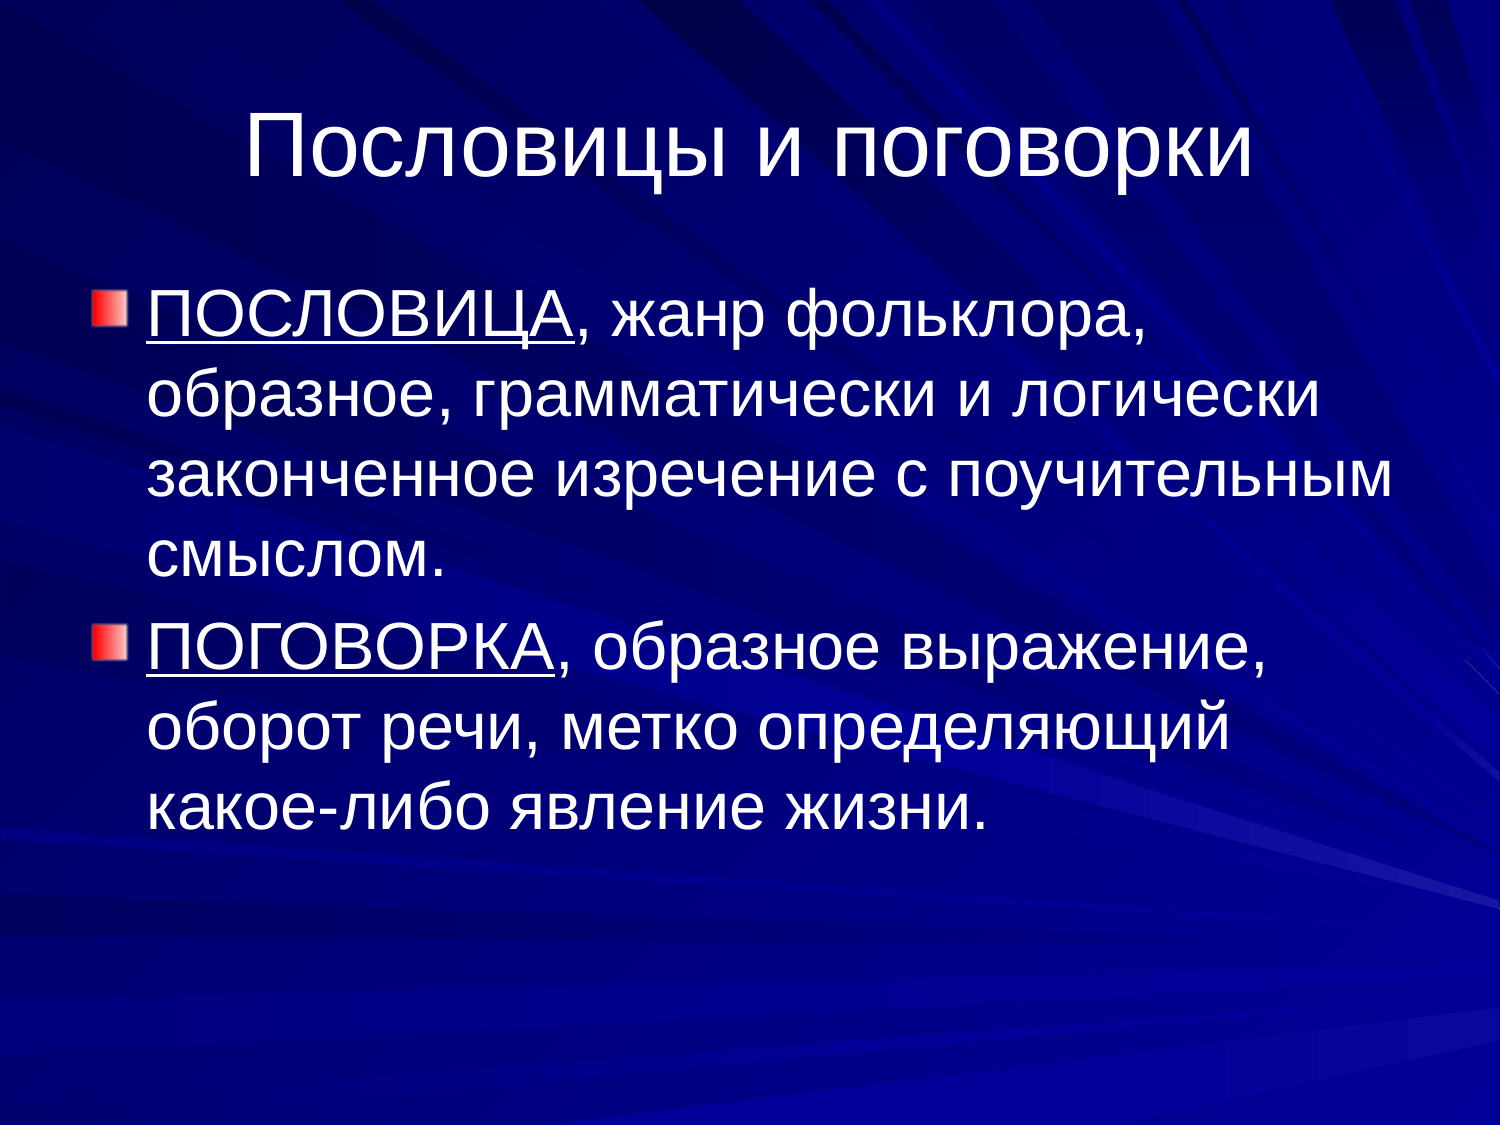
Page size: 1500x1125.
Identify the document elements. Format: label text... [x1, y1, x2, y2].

picture [90, 288, 132, 331]
list ПОСЛОВИЦА, жанр фольклора, образное, грамматически и логически законченное изречение с поучительным смыслом. ПОГОВОРКА, образное выражение, оборот речи, метко определяющий какое-либо явление жизни. [74, 262, 1426, 1006]
title Пословицы и поговорки [74, 45, 1426, 234]
picture [90, 622, 132, 665]
